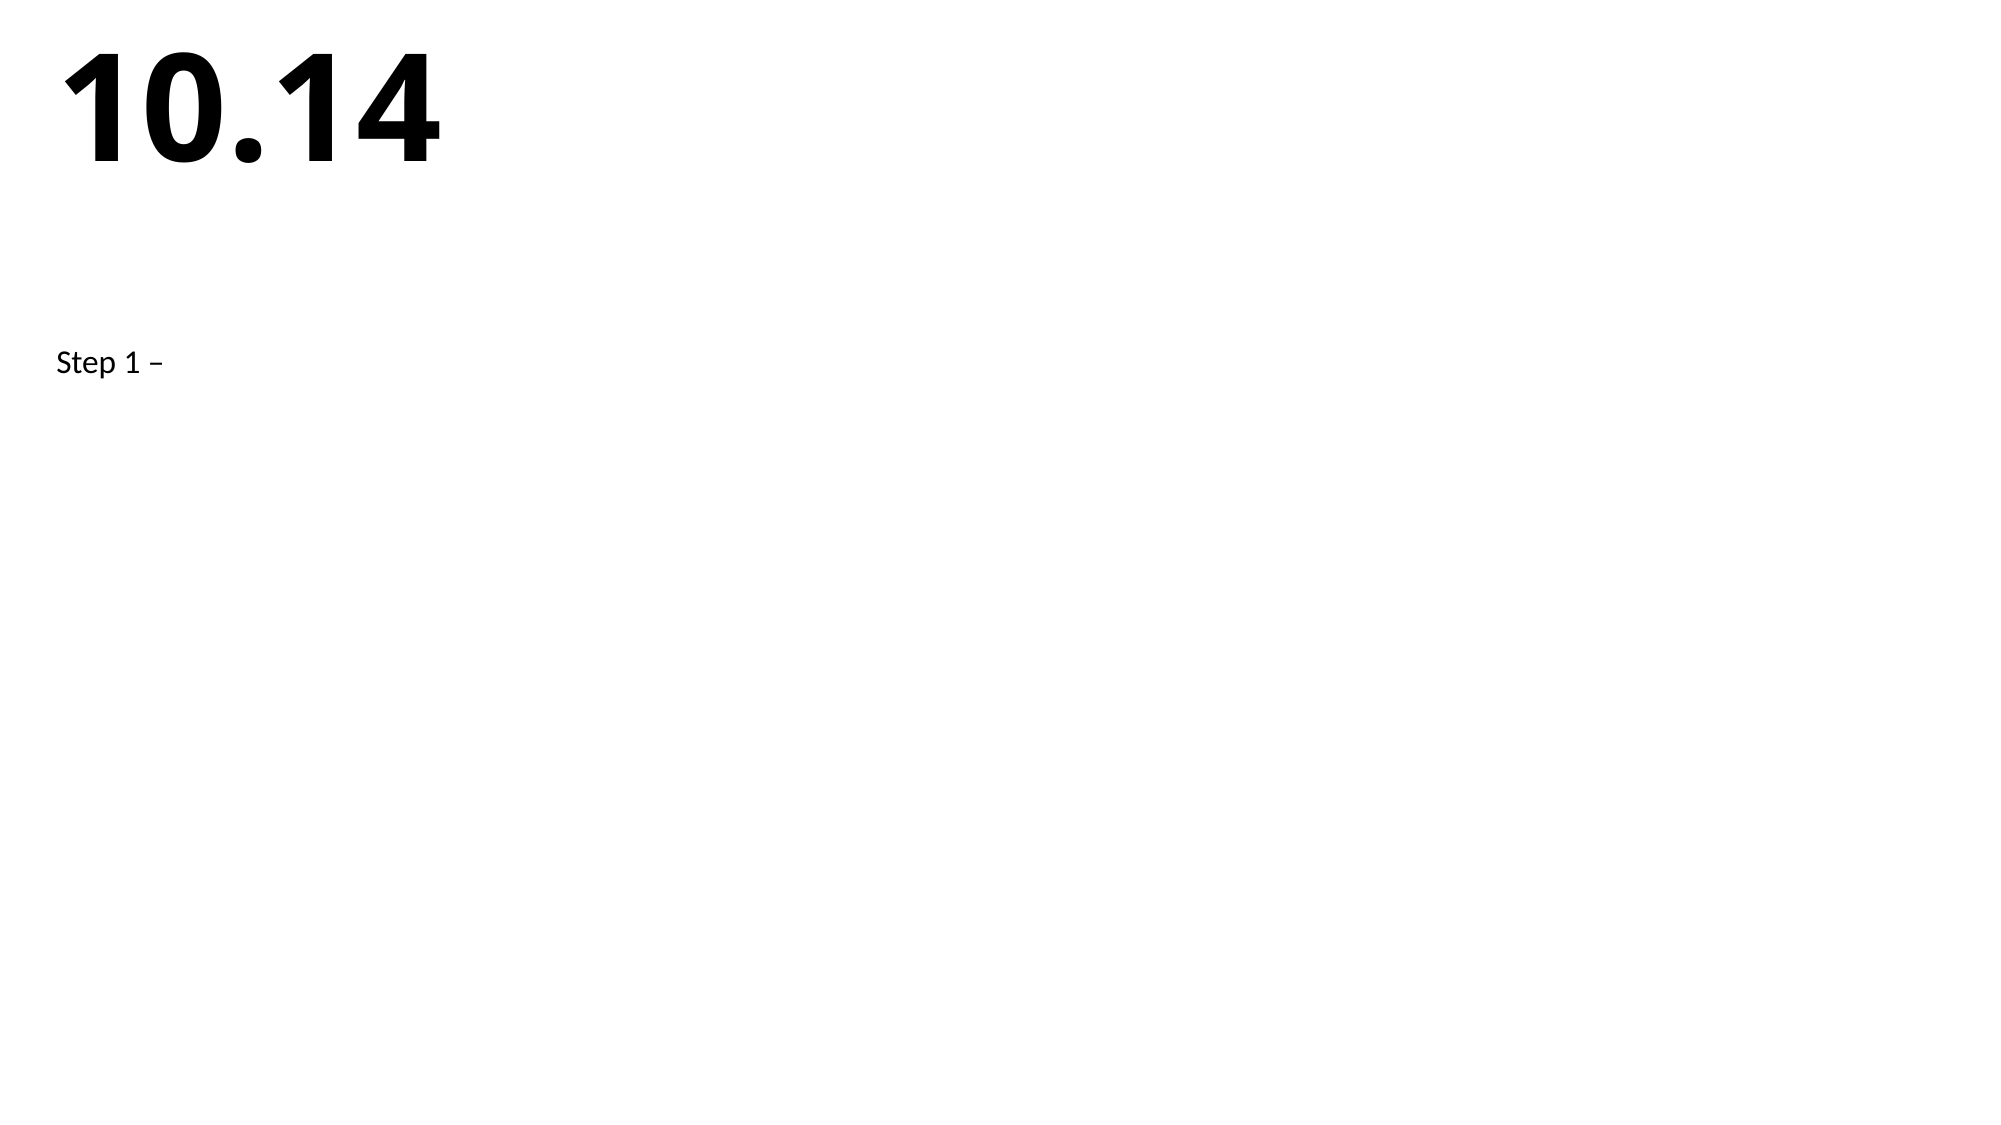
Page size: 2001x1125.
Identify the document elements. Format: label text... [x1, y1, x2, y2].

title 10.14 [41, 21, 1931, 202]
list Step 1 – [41, 337, 813, 963]
